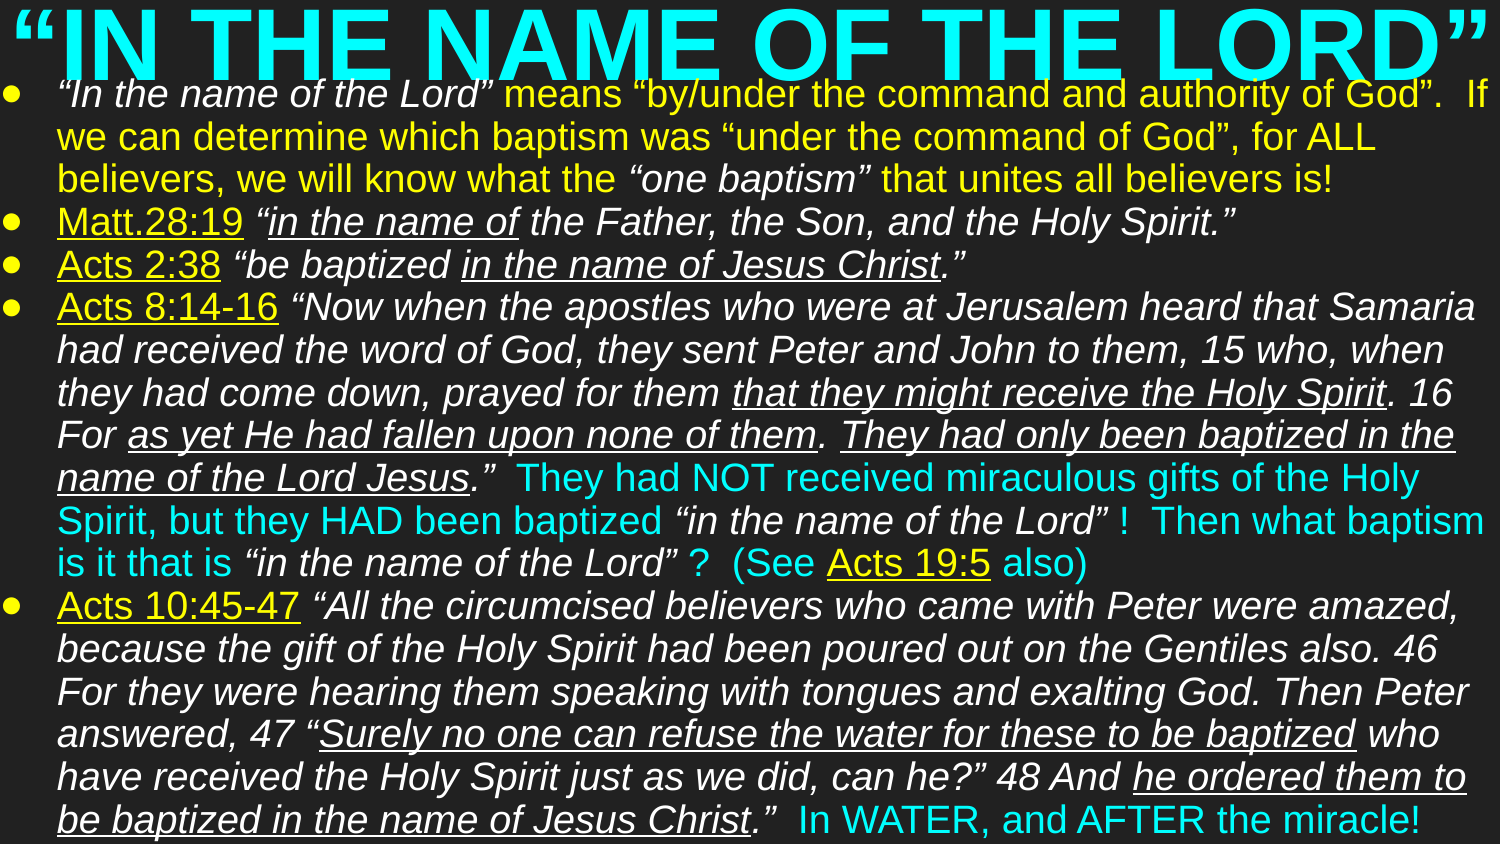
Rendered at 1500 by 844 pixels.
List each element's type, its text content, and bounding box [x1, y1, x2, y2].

subtitle “In the name of the Lord” means “by/under the command and authority of God”. If we can determine which baptism was “under the command of God”, for ALL believers, we will know what the “one baptism” that unites all believers is! Matt.28:19 “in the name of the Father, the Son, and the Holy Spirit.” Acts 2:38 “be baptized in the name of Jesus Christ.” Acts 8:14-16 “Now when the apostles who were at Jerusalem heard that Samaria had received the word of God, they sent Peter and John to them, 15 who, when they had come down, prayed for them that they might receive the Holy Spirit. 16 For as yet He had fallen upon none of them. They had only been baptized in the name of the Lord Jesus.” They had NOT received miraculous gifts of the Holy Spirit, but they HAD been baptized “in the name of the Lord” ! Then what baptism is it that is “in the name of the Lord” ? (See Acts 19:5 also) Acts 10:45-47 “All the circumcised believers who came with Peter were amazed, because the gift of the Holy Spirit had been poured out on the Gentiles also. 46 For they were hearing them speaking with tongues and exalting God. Then Peter answered, 47 “Surely no one can refuse the water for these to be baptized who have received the Holy Spirit just as we did, can he?” 48 And he ordered them to be baptized in the name of Jesus Christ.” In WATER, and AFTER the miracle! [0, 58, 1500, 844]
title “IN THE NAME OF THE LORD” [0, 0, 1500, 58]
